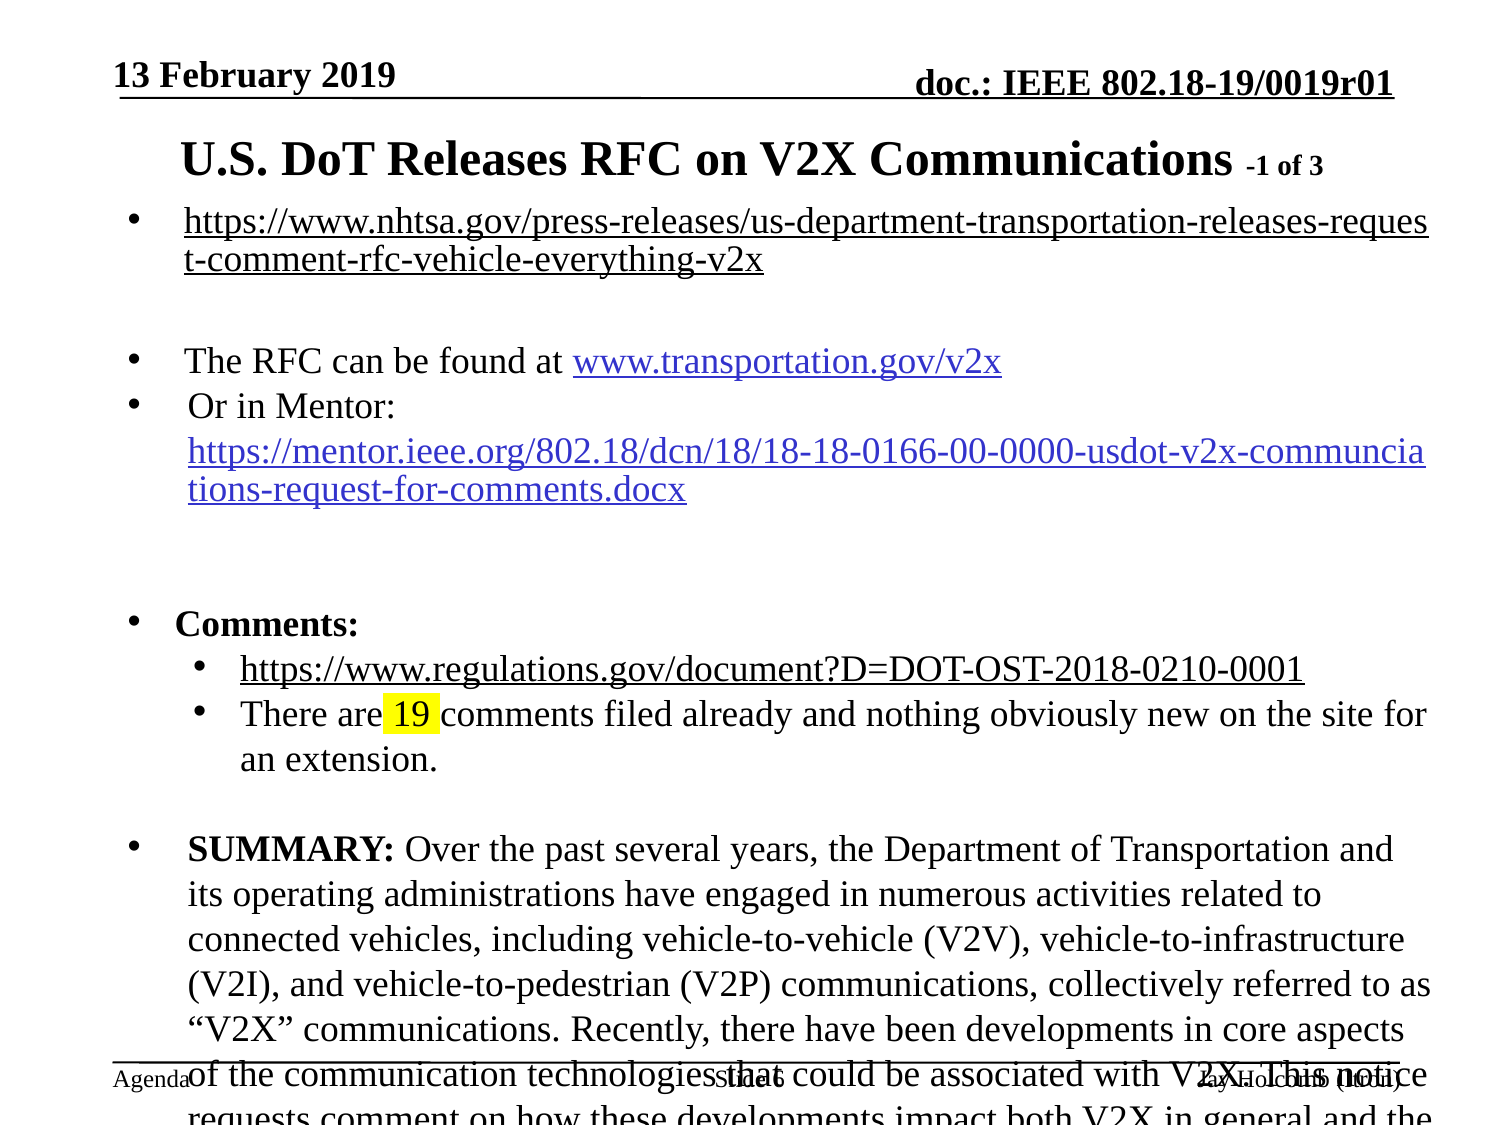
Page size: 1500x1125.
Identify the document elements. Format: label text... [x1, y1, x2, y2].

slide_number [112, 49, 488, 95]
list https://www.nhtsa.gov/press-releases/us-department-transportation-releases-request-comment-rfc-vehicle-everything-v2x The RFC can be found at www.transportation.gov/v2x Or in Mentor: https://mentor.ieee.org/802.18/dcn/18/18-18-0166-00-0000-usdot-v2x-communciations-request-for-comments.docx Comments: https://www.regulations.gov/document?D=DOT-OST-2018-0210-0001 There are 19 comments filed already and nothing obviously new on the site for an extension. SUMMARY: Over the past several years, the Department of Transportation and its operating administrations have engaged in numerous activities related to connected vehicles, including vehicle-to-vehicle (V2V), vehicle-to-infrastructure (V2I), and vehicle-to-pedestrian (V2P) communications, collectively referred to as “V2X” communications. Recently, there have been developments in core aspects of the communication technologies that could be associated with V2X. This notice requests comment on how these developments impact both V2X in general and the Department’s role in encouraging the integration of V2X. [112, 188, 1450, 1019]
title U.S. DoT Releases RFC on V2X Communications -1 of 3 [114, 103, 1390, 188]
footer Jay Holcomb (Itron) [878, 1061, 1402, 1093]
slide_number Slide 6 [699, 1061, 800, 1123]
